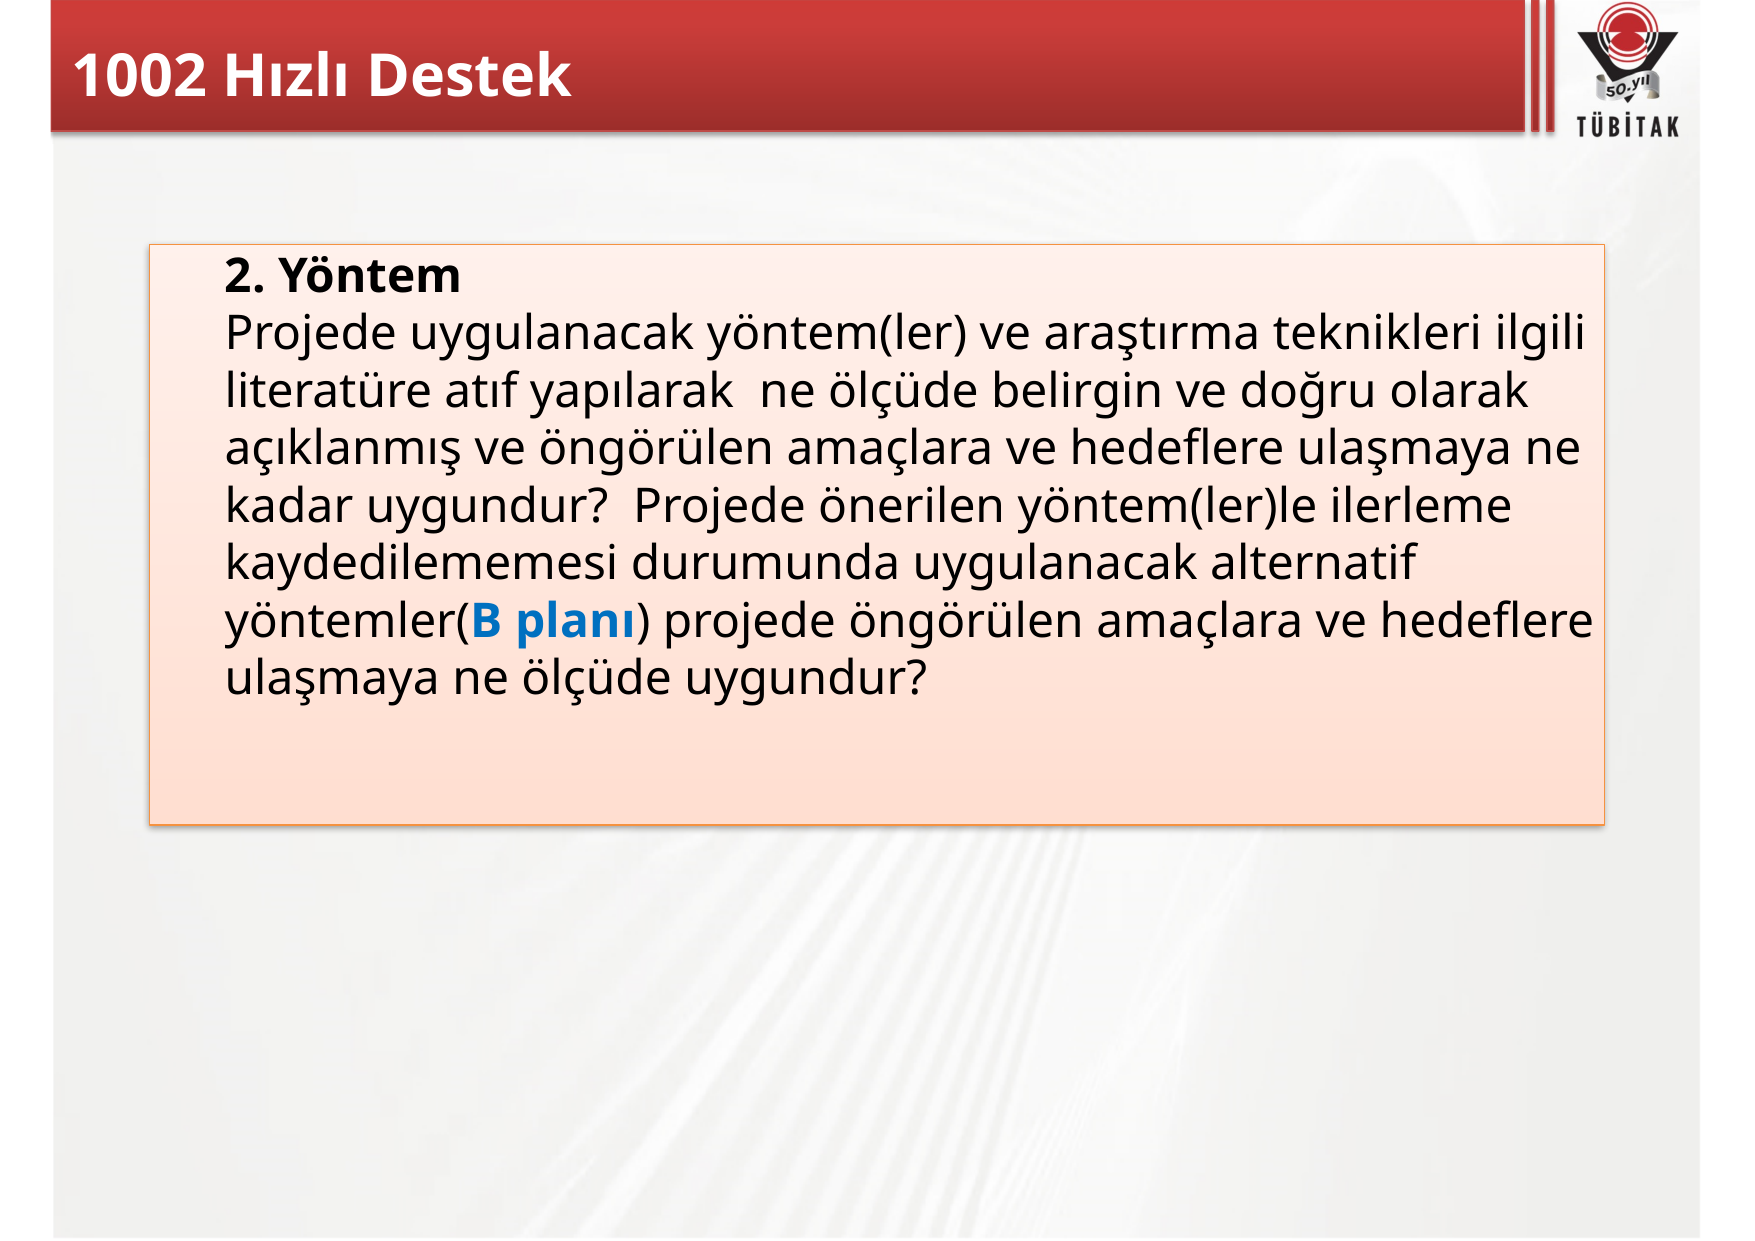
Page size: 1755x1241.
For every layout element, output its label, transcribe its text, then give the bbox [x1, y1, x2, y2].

title 1002 Hızlı Destek [71, 37, 1683, 110]
picture [50, 0, 1702, 1240]
list 2. Yöntem Projede uygulanacak yöntem(ler) ve araştırma teknikleri ilgili literatüre atıf yapılarak ne ölçüde belirgin ve doğru olarak açıklanmış ve öngörülen amaçlara ve hedeflere ulaşmaya ne kadar uygundur? Projede önerilen yöntem(ler)le ilerleme kaydedilememesi durumunda uygulanacak alternatif yöntemler(B planı) projede öngörülen amaçlara ve hedeflere ulaşmaya ne ölçüde uygundur? [149, 244, 1605, 826]
